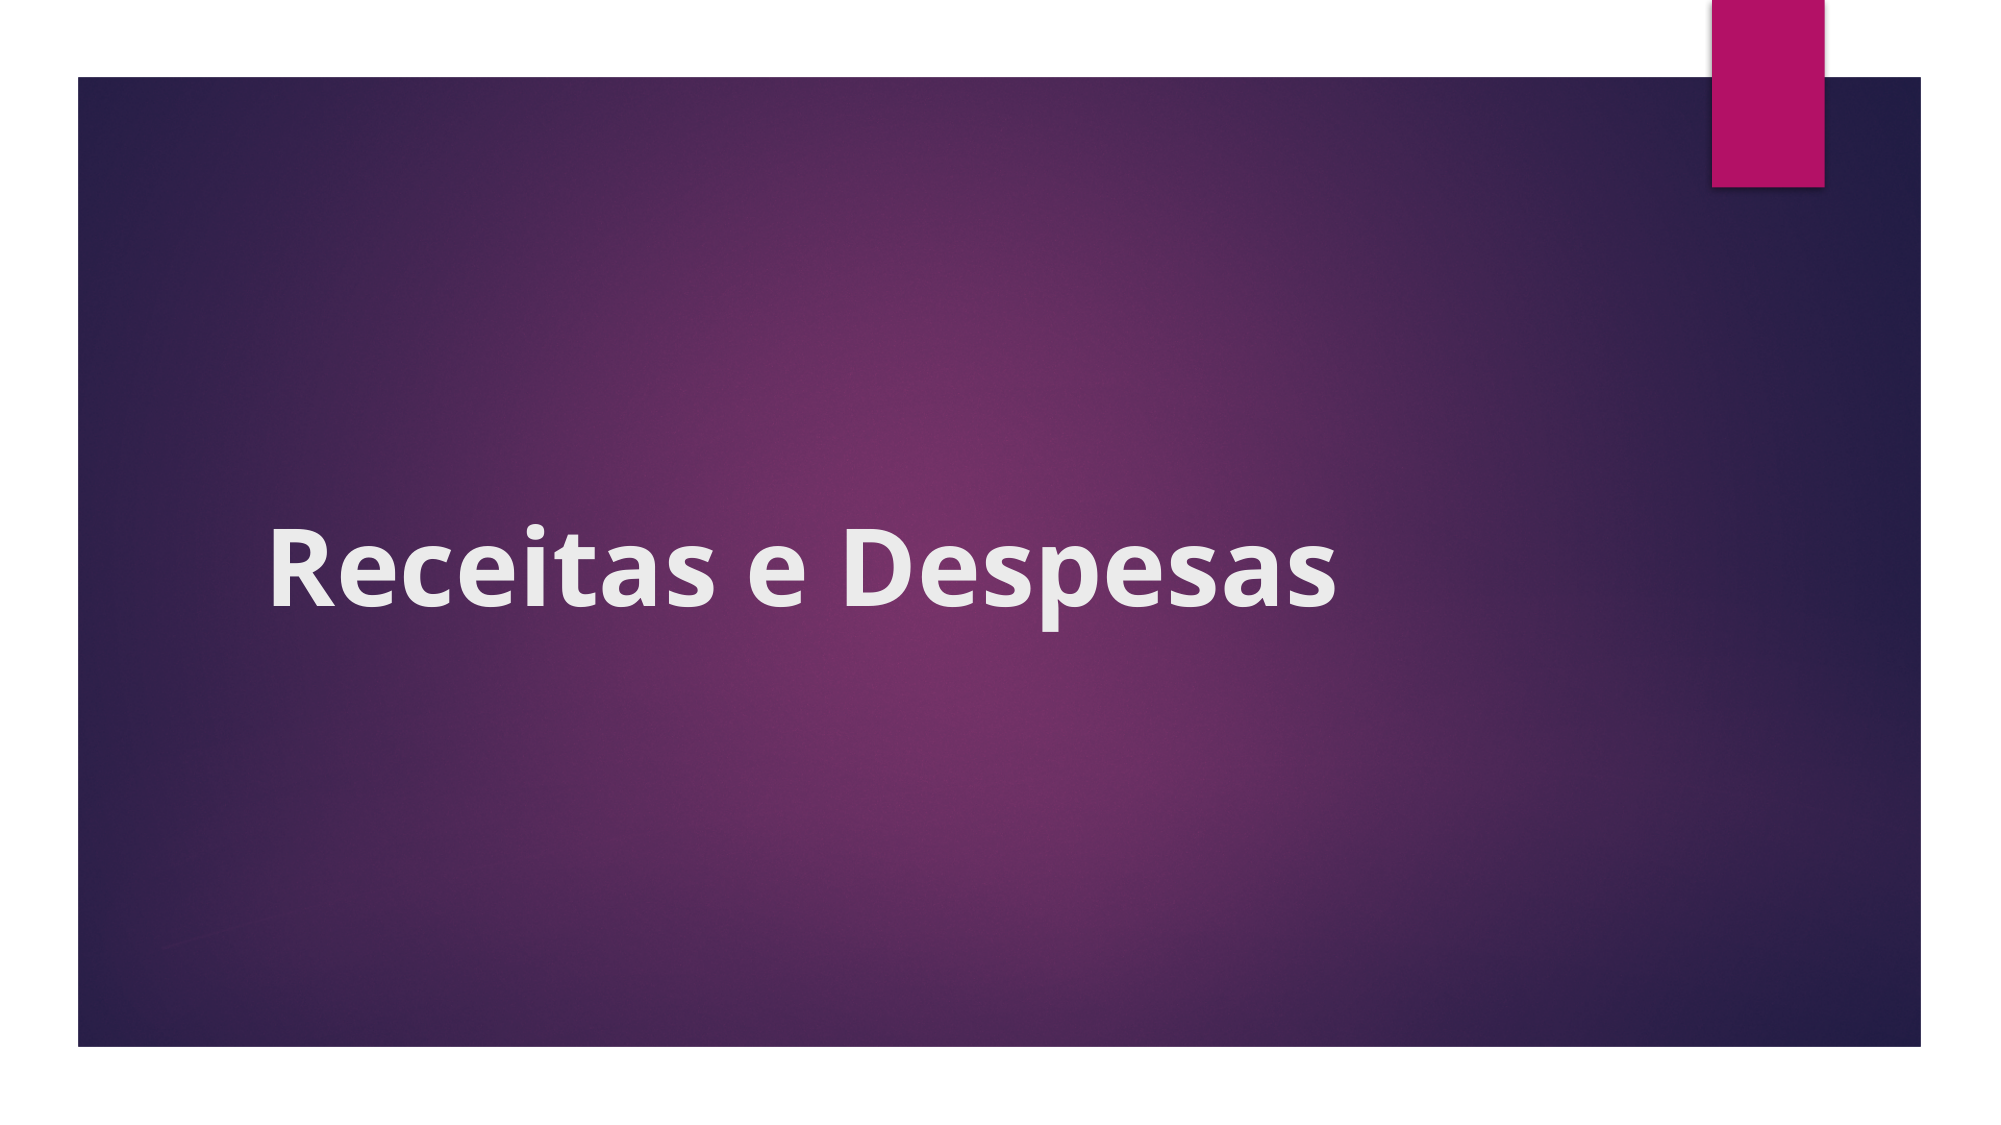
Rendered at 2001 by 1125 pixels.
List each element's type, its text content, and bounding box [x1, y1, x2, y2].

title Receitas e Despesas [249, 489, 1750, 636]
